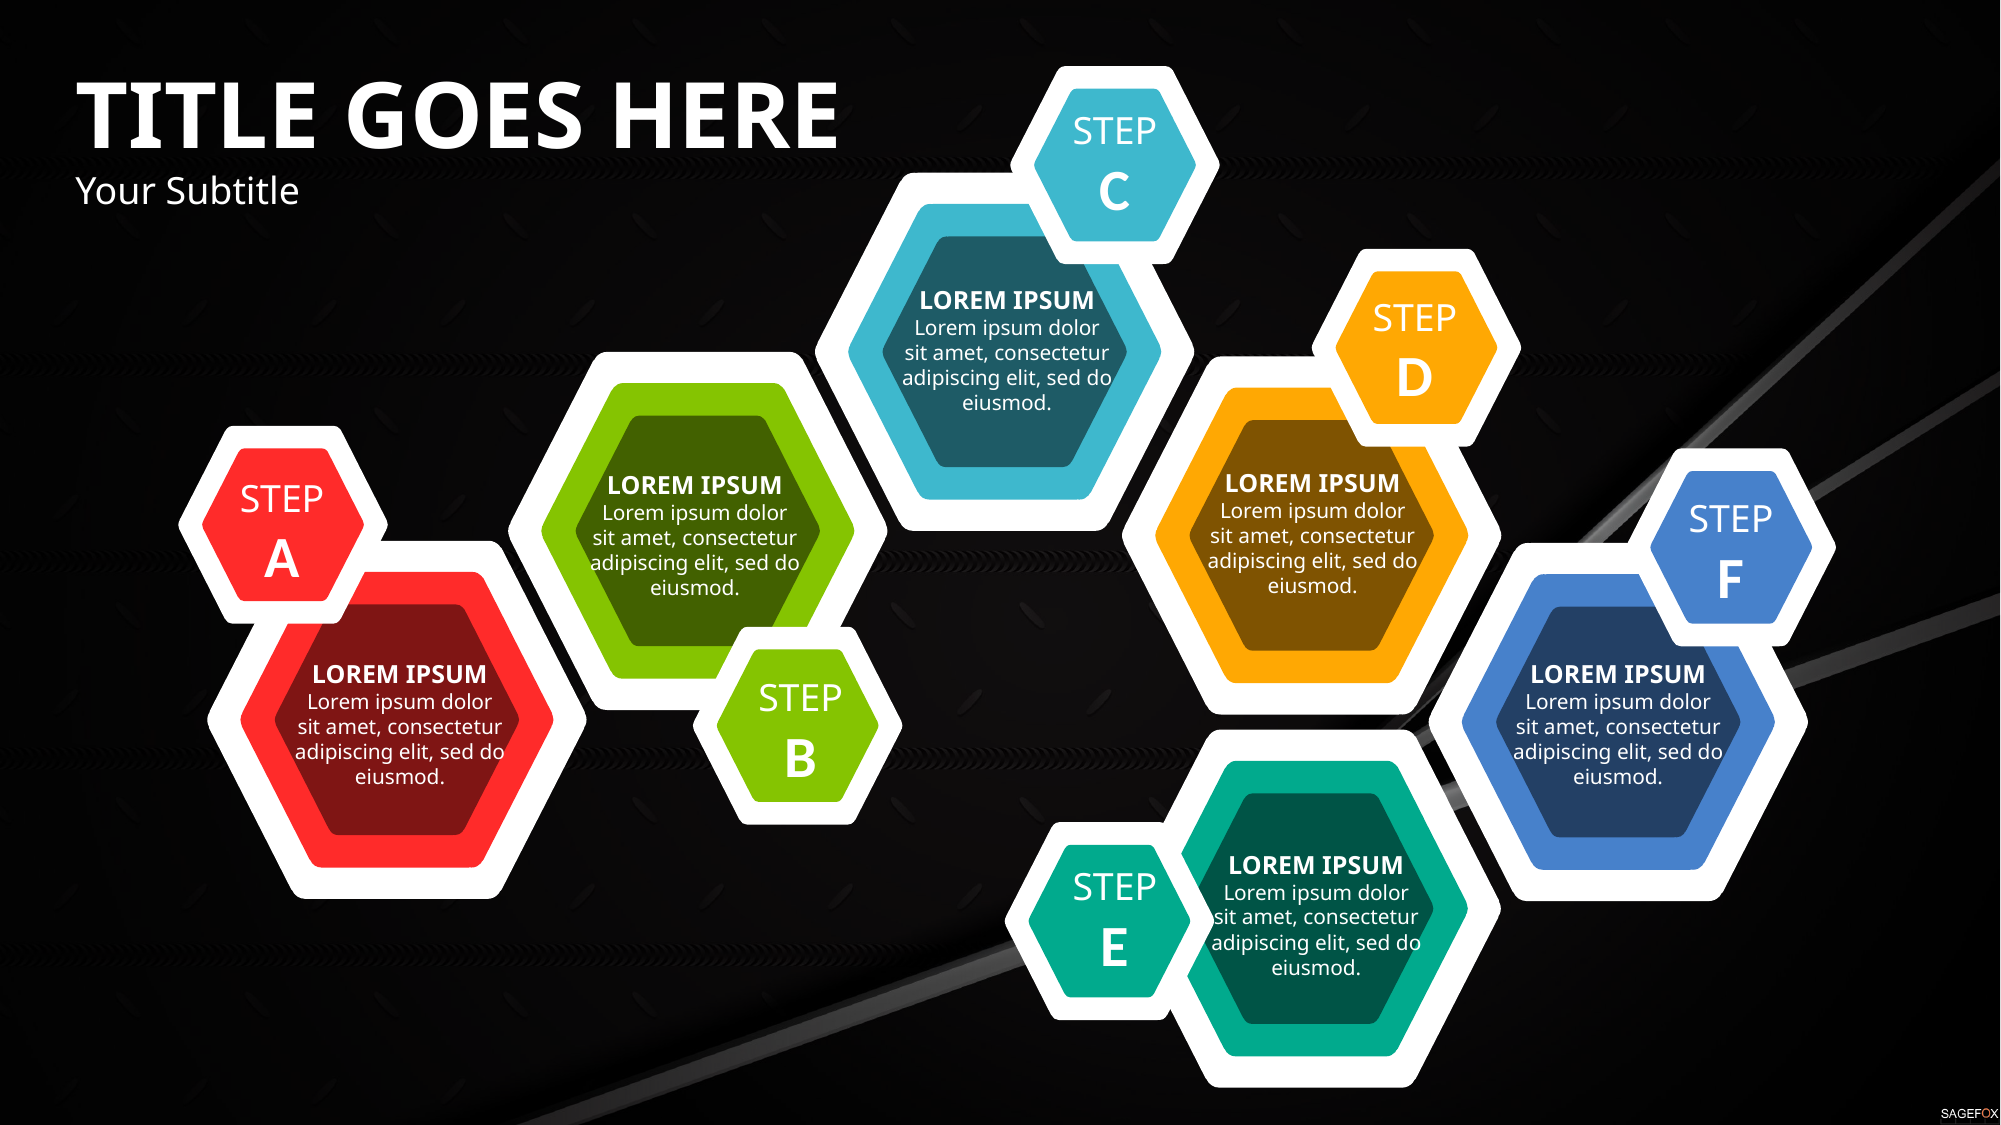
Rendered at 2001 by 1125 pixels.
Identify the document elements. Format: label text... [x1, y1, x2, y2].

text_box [1122, 356, 1502, 715]
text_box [207, 540, 587, 899]
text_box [508, 351, 888, 710]
text_box TITLE GOES HERE Your Subtitle [60, 49, 1036, 220]
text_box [178, 425, 388, 624]
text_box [1428, 542, 1808, 902]
picture [0, 0, 2001, 1125]
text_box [1121, 729, 1501, 1088]
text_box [814, 172, 1195, 531]
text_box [1311, 248, 1522, 447]
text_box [692, 626, 903, 825]
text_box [1004, 822, 1215, 1021]
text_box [1626, 448, 1836, 647]
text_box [1010, 66, 1220, 265]
